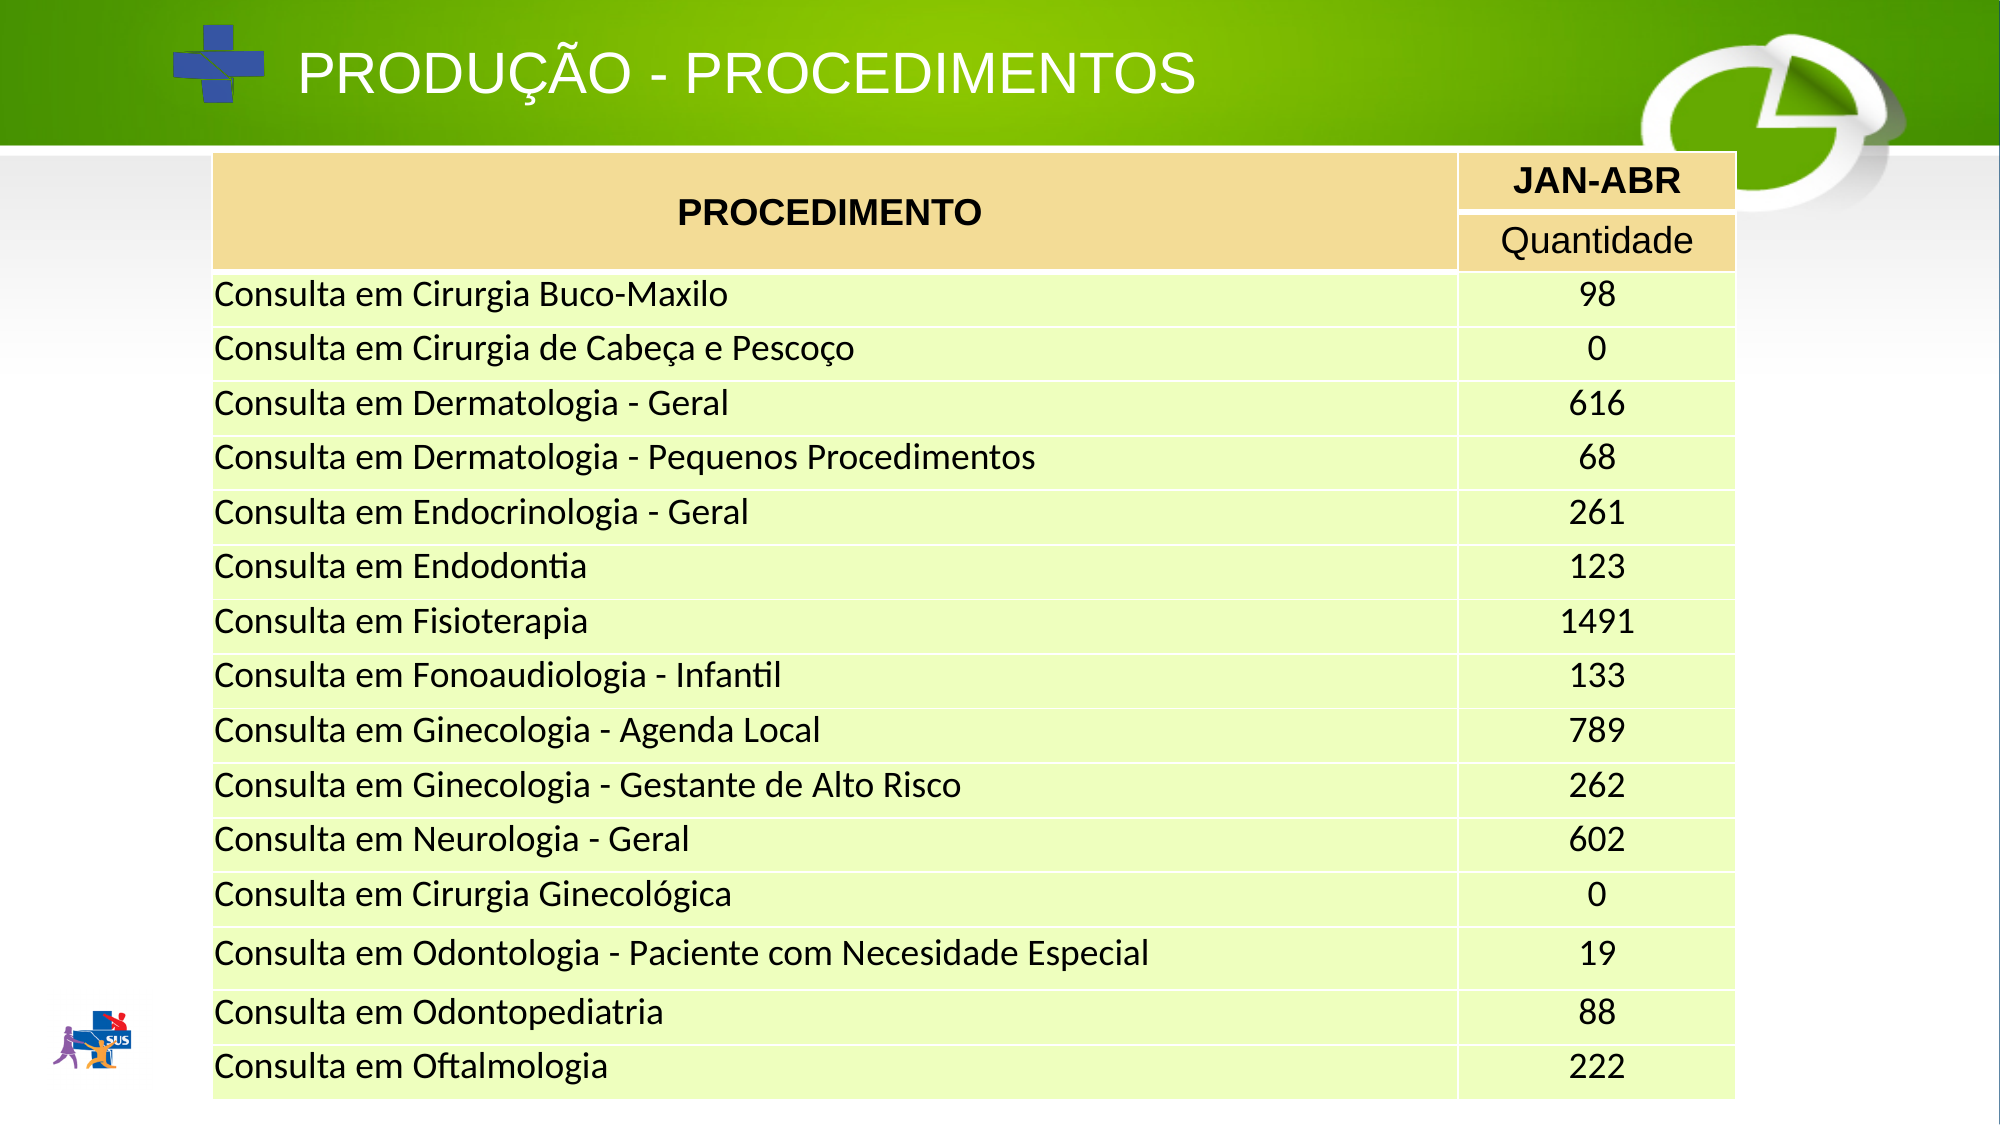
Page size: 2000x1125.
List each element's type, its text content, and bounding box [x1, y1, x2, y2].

table_cell Quantidade [1459, 215, 1735, 271]
table_cell Consulta em Neurologia - Geral [213, 819, 1457, 871]
table_cell Consulta em Dermatologia - Pequenos Procedimentos [213, 437, 1457, 489]
table_cell 88 [1459, 991, 1735, 1044]
table_cell 789 [1459, 709, 1735, 762]
title PRODUÇÃO - PROCEDIMENTOS [282, 0, 1858, 141]
table_cell Consulta em Fisioterapia [213, 600, 1457, 653]
table_cell Consulta em Endocrinologia - Geral [213, 491, 1457, 544]
table_cell 261 [1459, 491, 1735, 544]
table_cell 133 [1459, 655, 1735, 708]
table_cell Consulta em Oftalmologia [213, 1046, 1457, 1099]
table_cell Consulta em Cirurgia Buco-Maxilo [213, 275, 1457, 326]
table_cell Consulta em Odontopediatria [213, 991, 1457, 1044]
table_cell 1491 [1459, 600, 1735, 653]
picture [0, 0, 2000, 1125]
table_cell Consulta em Fonoaudiologia - Infantil [213, 655, 1457, 708]
table_cell 262 [1459, 764, 1735, 817]
table_cell Consulta em Odontologia - Paciente com Necesidade Especial [213, 928, 1457, 989]
table_cell 123 [1459, 546, 1735, 599]
table_cell Consulta em Endodontia [213, 546, 1457, 599]
table_cell Consulta em Ginecologia - Agenda Local [213, 709, 1457, 762]
table_cell 19 [1459, 928, 1735, 989]
table_cell Consulta em Dermatologia - Geral [213, 382, 1457, 435]
table_cell 98 [1459, 273, 1735, 326]
table_cell Consulta em Cirurgia de Cabeça e Pescoço [213, 328, 1457, 380]
table_cell 68 [1459, 437, 1735, 489]
table_cell 222 [1459, 1046, 1735, 1099]
table_cell 0 [1459, 873, 1735, 926]
table_header PROCEDIMENTO [213, 153, 1457, 269]
table_cell 616 [1459, 382, 1735, 435]
table_cell 0 [1459, 328, 1735, 380]
table_cell Consulta em Cirurgia Ginecológica [213, 873, 1457, 926]
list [170, 22, 267, 105]
table_cell Consulta em Ginecologia - Gestante de Alto Risco [213, 764, 1457, 817]
table_cell 602 [1459, 819, 1735, 871]
table_header JAN-ABR [1459, 153, 1735, 209]
